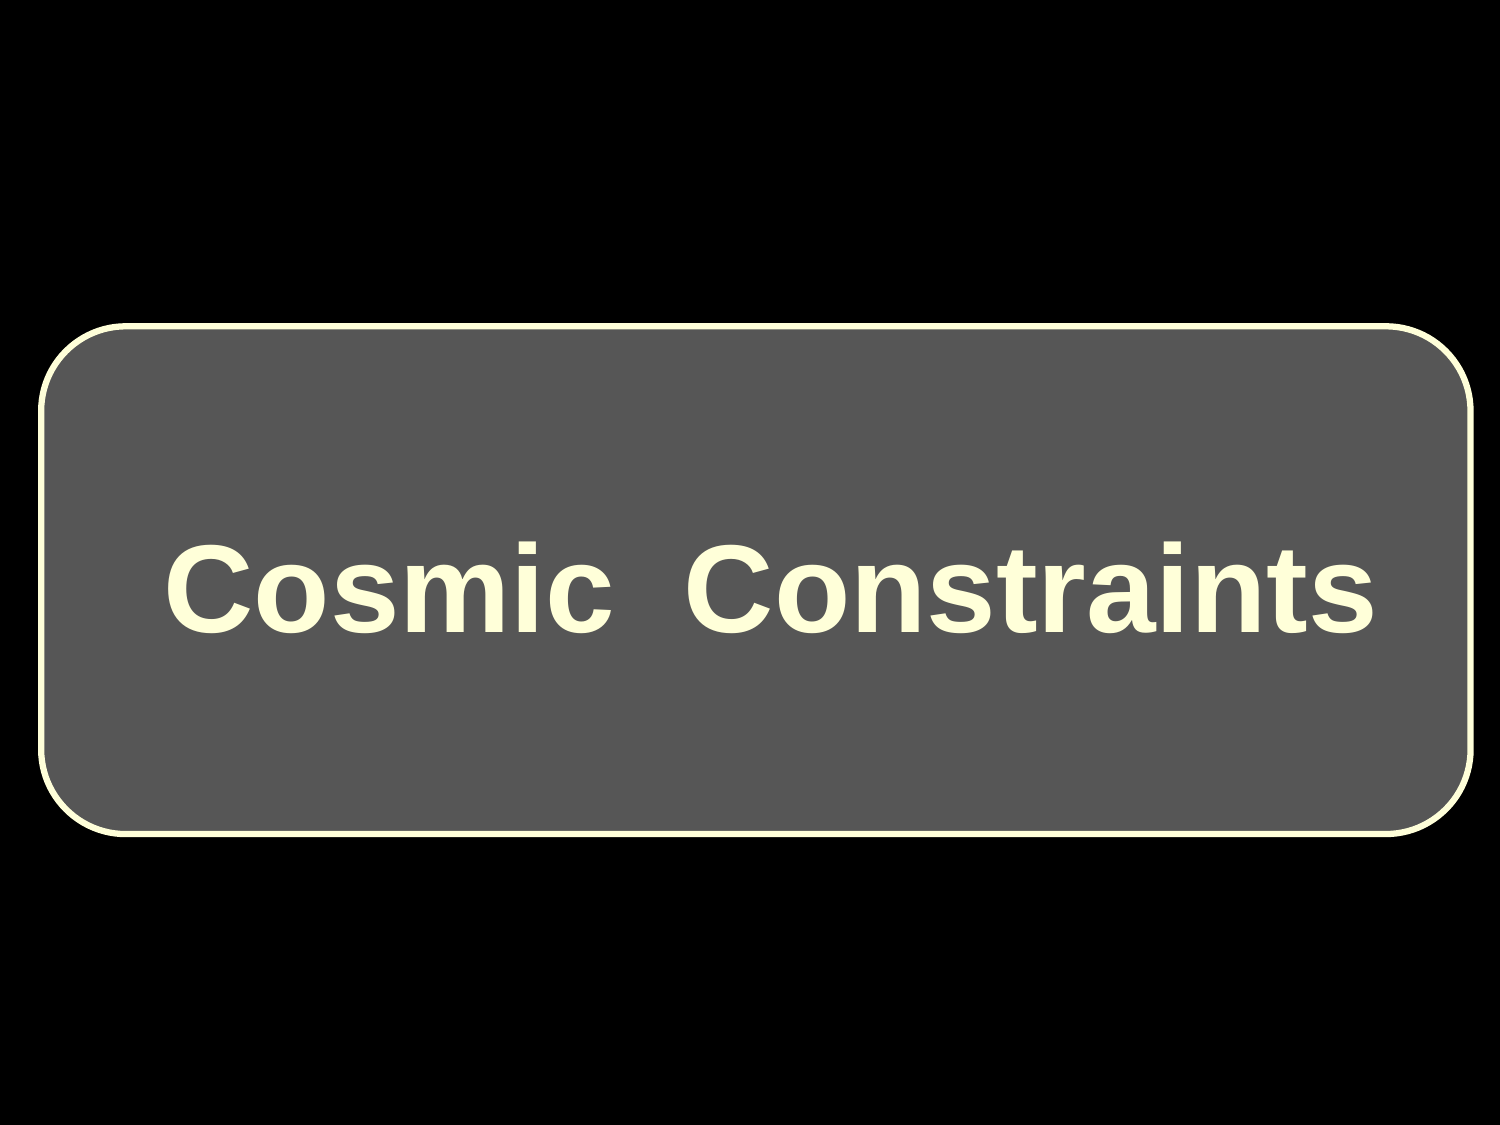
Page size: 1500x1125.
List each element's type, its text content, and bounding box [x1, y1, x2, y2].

text_box Cosmic Constraints [0, 338, 1500, 656]
text_box [41, 656, 1471, 835]
text_box [82, 326, 1429, 338]
